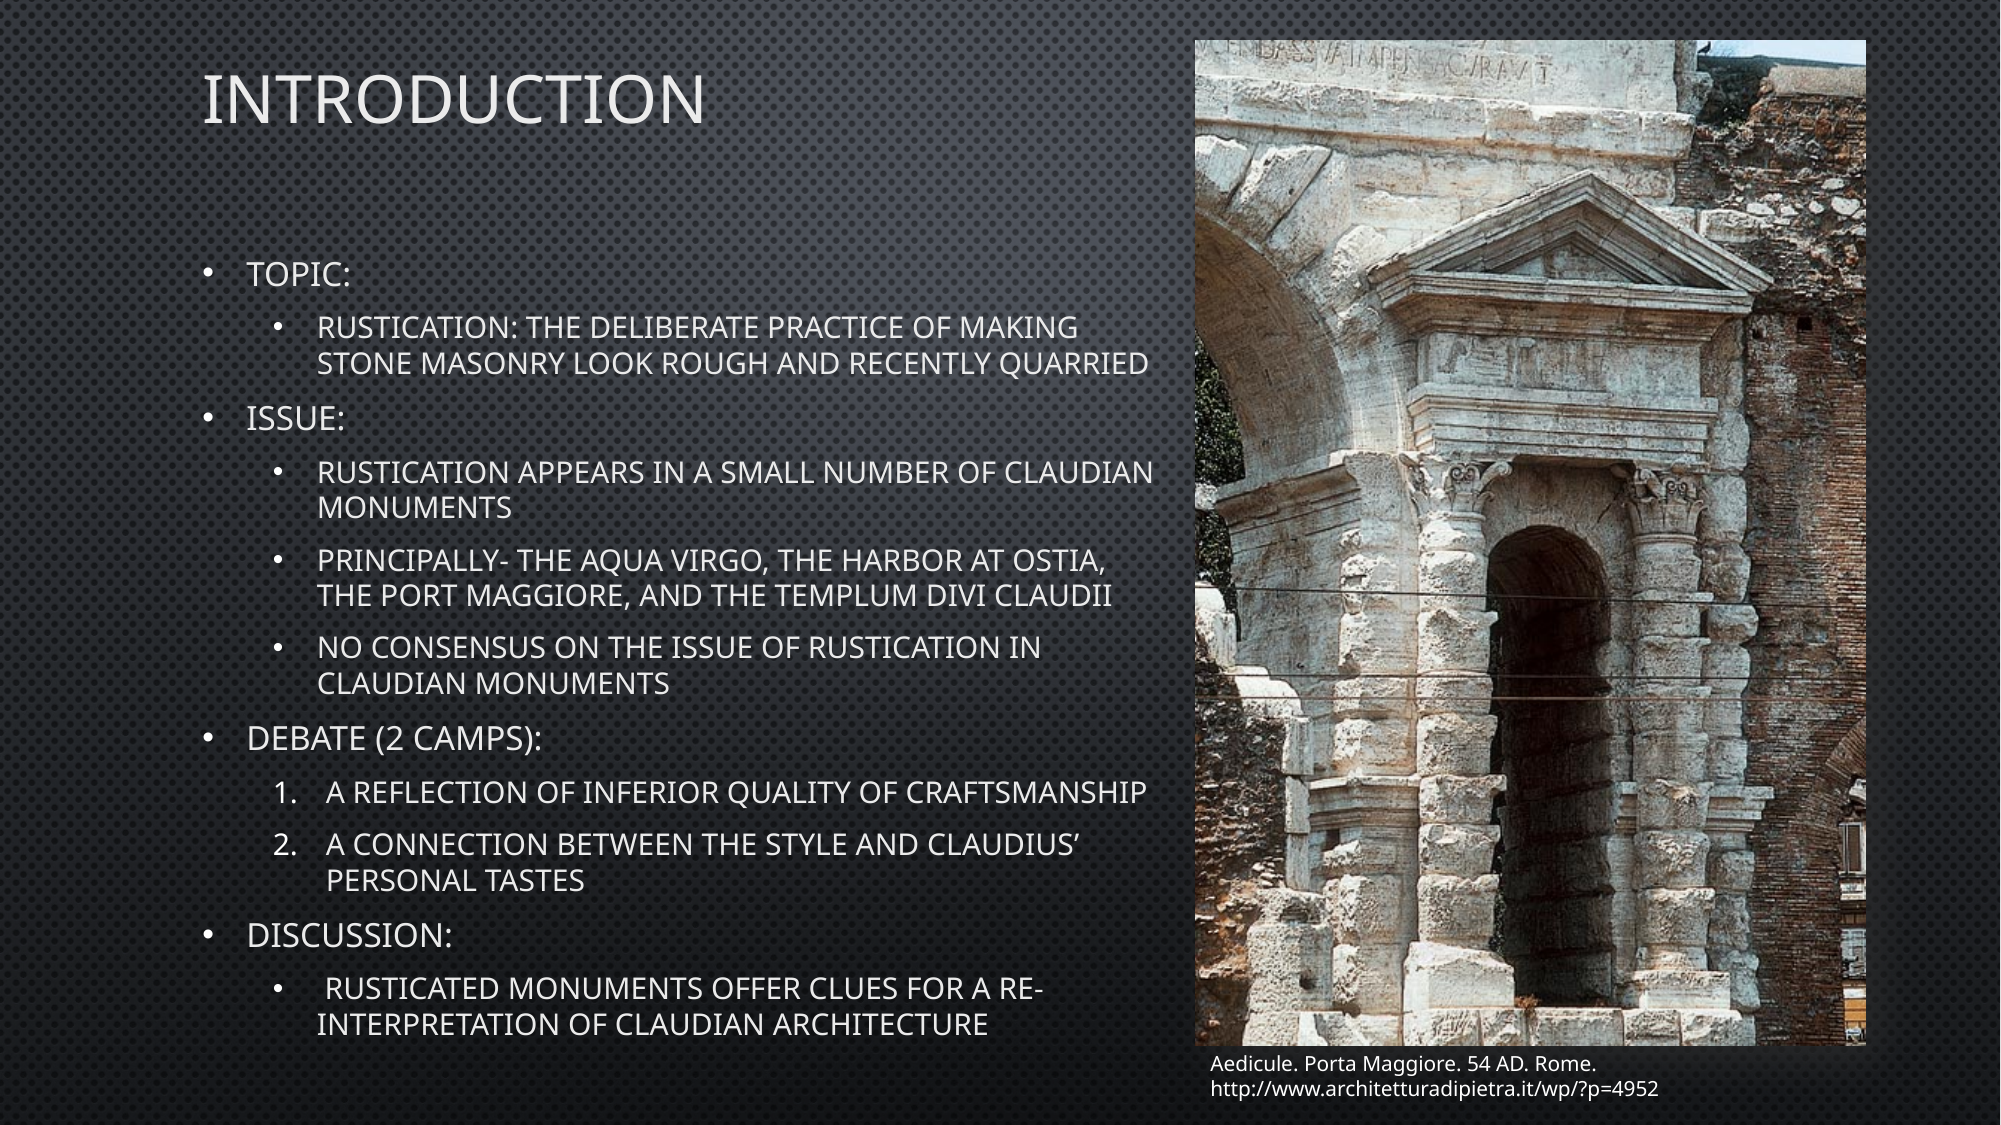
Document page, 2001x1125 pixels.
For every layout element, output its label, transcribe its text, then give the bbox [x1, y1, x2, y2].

title INTRODUCTION [187, 40, 1195, 153]
picture [1195, 40, 1866, 1046]
list TOPIC: Rustication: the deliberate practice of making stone masonry look rough and recently quarried ISSUE: Rustication appears in a small number of Claudian monuments Principally- the Aqua Virgo, the harbor at Ostia, the Port Maggiore, and the Templum Divi Claudii No consensus on the issue of rustication in Claudian monuments DEBATE (2 CAMPS): A reflection of inferior quality of craftsmanship A connection between the style and Claudius’ personal tastes DISCUSSION: rusticated monuments offer clues for a re-interpretation of Claudian architecture [187, 245, 1175, 1063]
text_box Aedicule. Porta Maggiore. 54 AD. Rome. http://www.architetturadipietra.it/wp/?p=4952 [1195, 1046, 1786, 1109]
